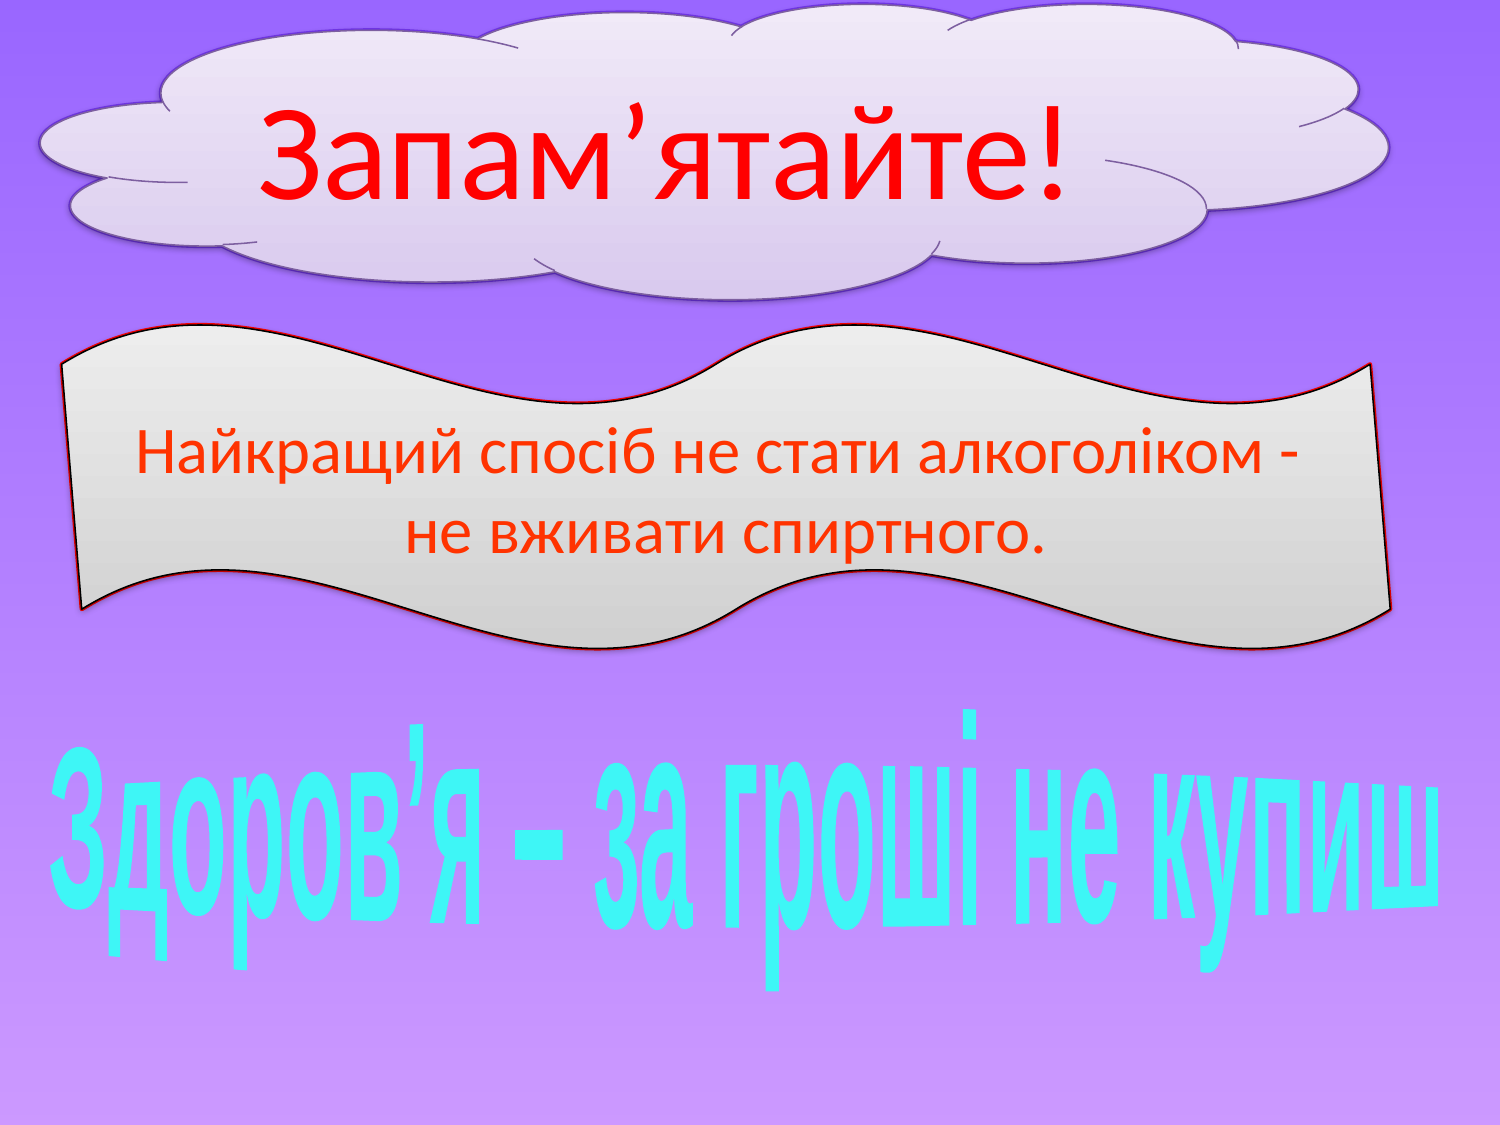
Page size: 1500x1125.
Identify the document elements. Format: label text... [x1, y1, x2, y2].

text_box Запам’ятайте! [39, 3, 1390, 301]
text_box Найкращий спосіб не стати алкоголіком - не вживати спиртного. [60, 324, 1391, 650]
